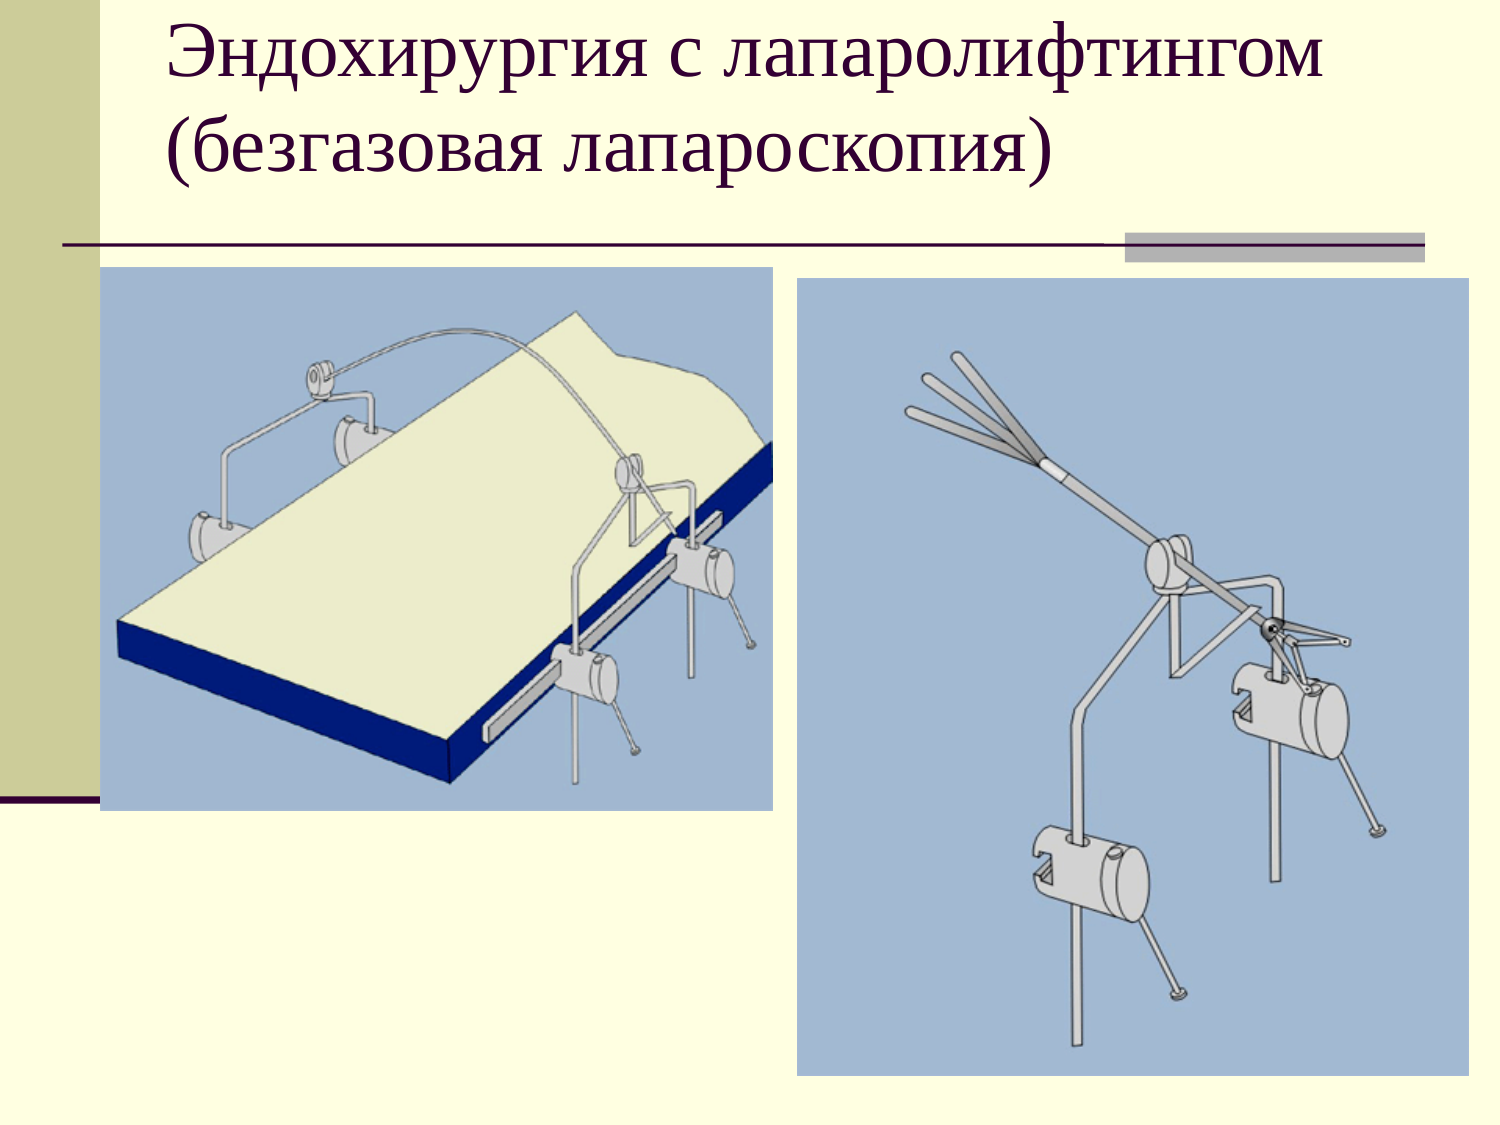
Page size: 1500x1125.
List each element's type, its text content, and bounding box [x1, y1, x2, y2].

picture [100, 266, 773, 811]
picture [796, 278, 1470, 1077]
title Эндохирургия с лапаролифтингом (безгазовая лапароскопия) [150, 45, 1425, 234]
